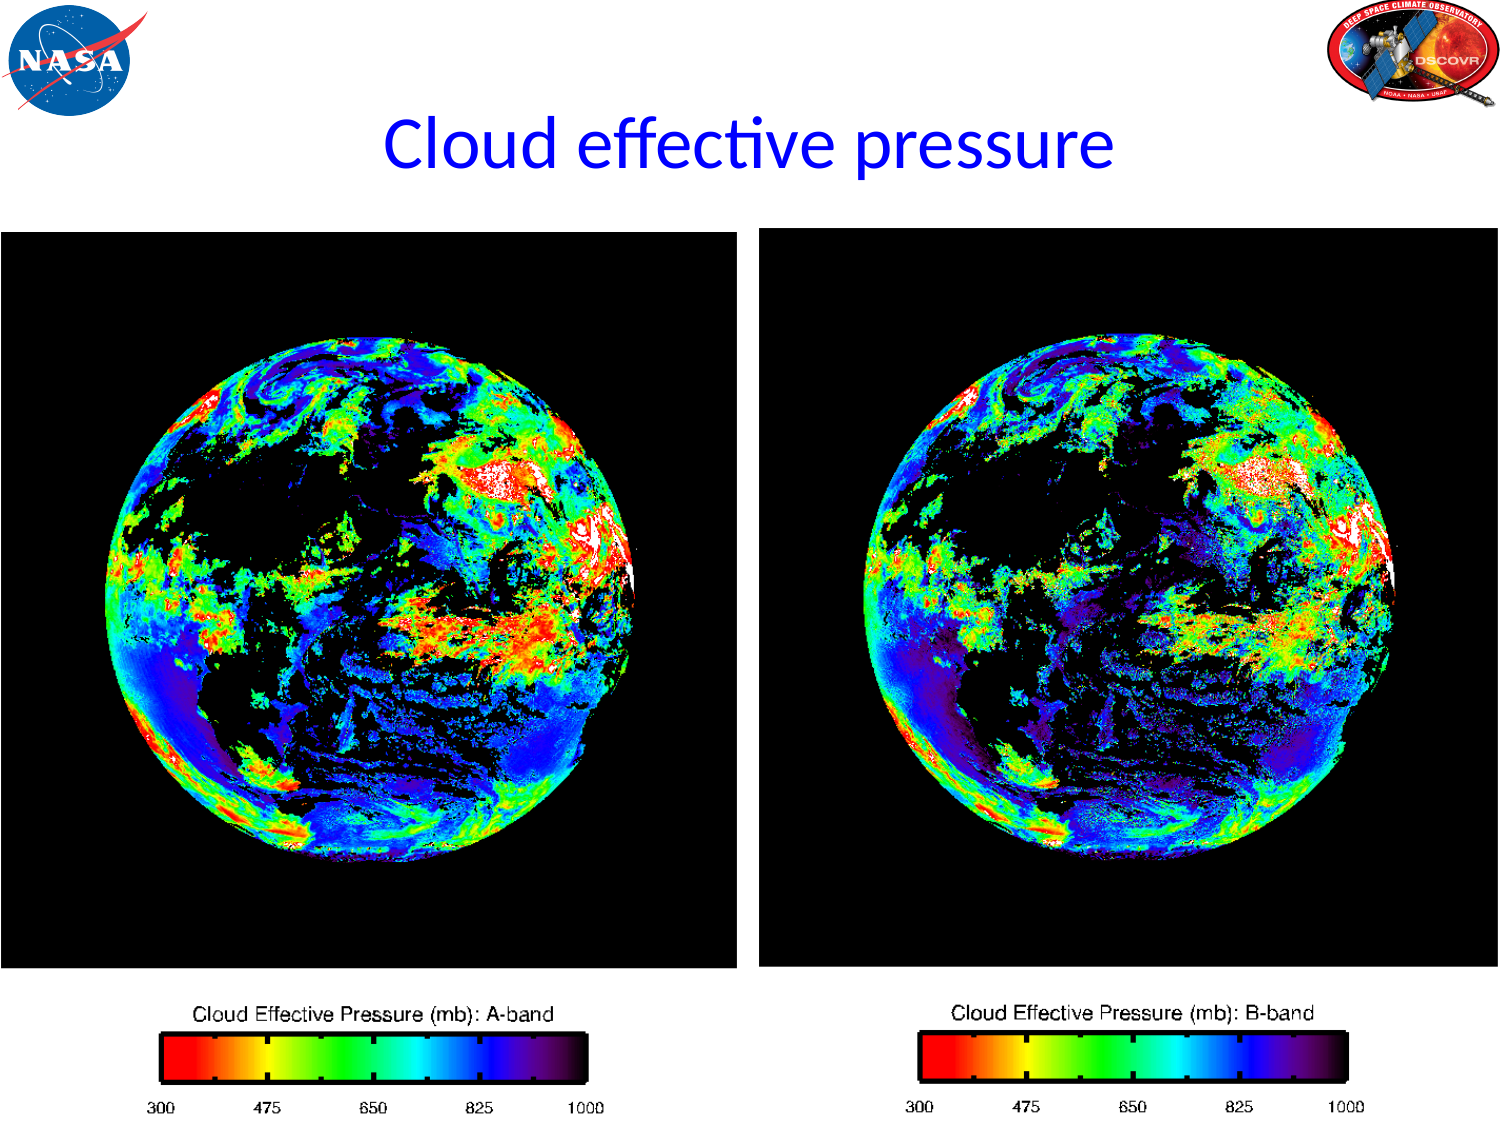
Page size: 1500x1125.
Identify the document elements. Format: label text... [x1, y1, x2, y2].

picture [758, 227, 1500, 1125]
title Cloud effective pressure [75, 45, 1425, 233]
picture [1325, 0, 1500, 109]
picture [1, 5, 148, 116]
picture [0, 232, 739, 1125]
